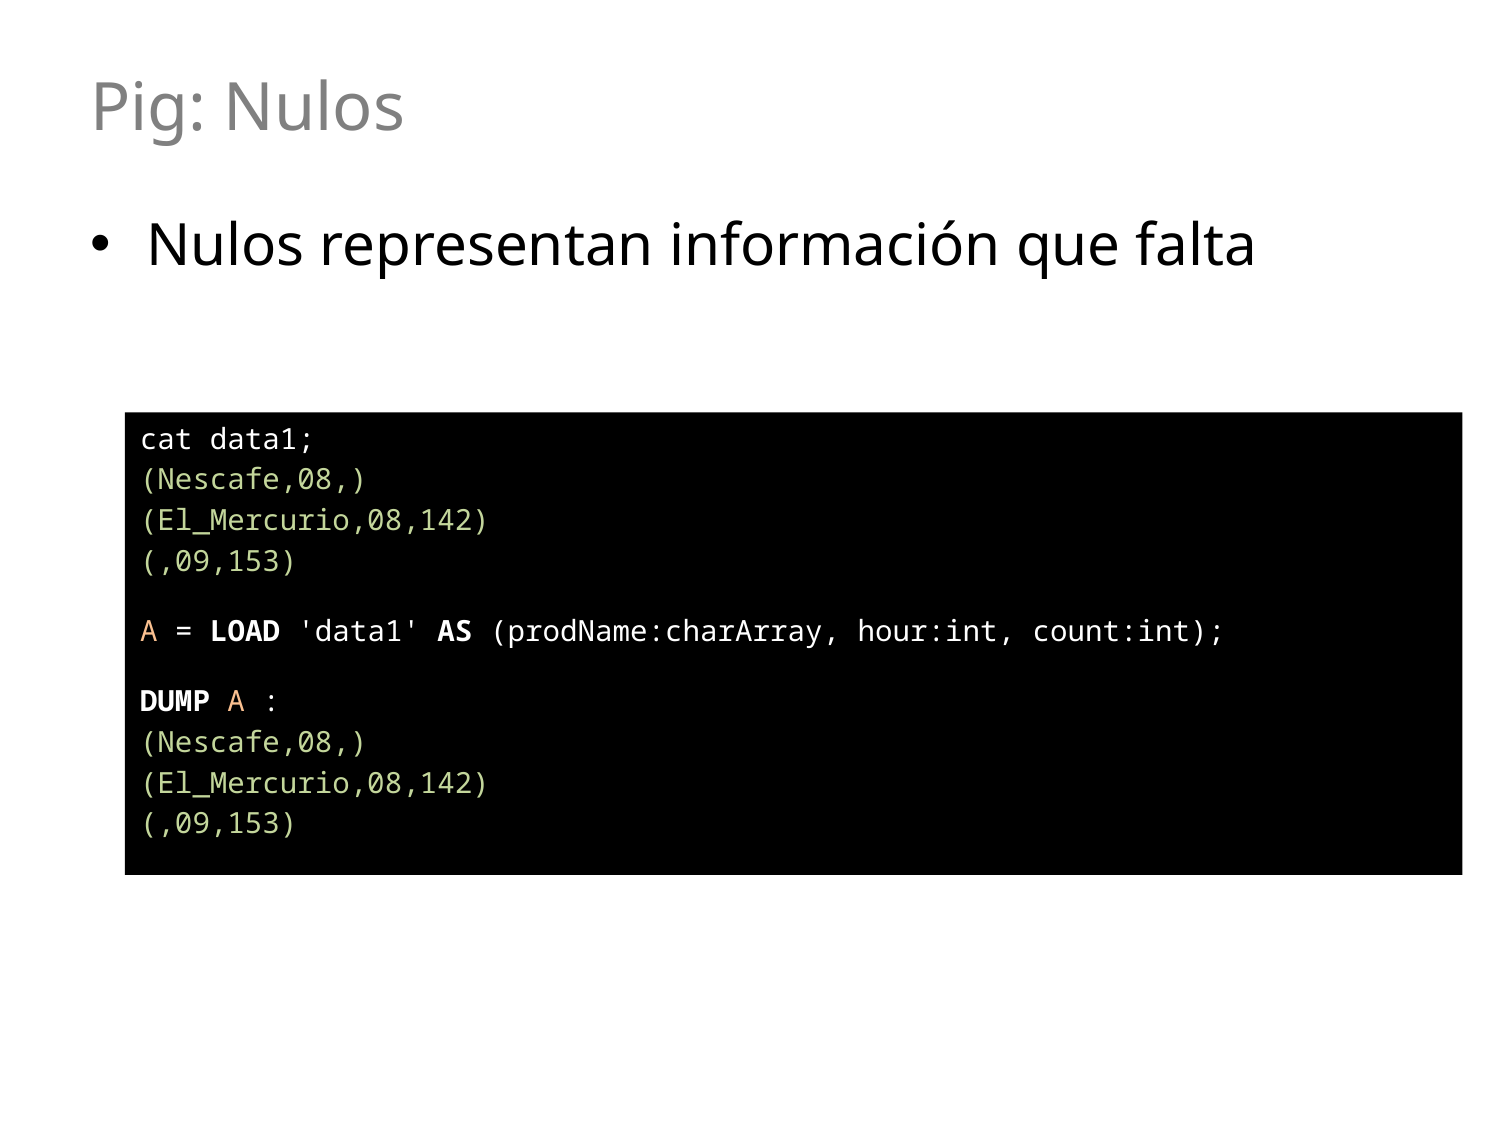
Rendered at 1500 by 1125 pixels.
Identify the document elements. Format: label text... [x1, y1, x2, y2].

list Nulos representan información que falta [75, 200, 1425, 400]
title Pig: Nulos [75, 45, 1425, 163]
text_box cat data1; (Nescafe,08,) (El_Mercurio,08,142) (,09,153) A = LOAD 'data1' AS (prodName:charArray, hour:int, count:int); DUMP A : (Nescafe,08,) (El_Mercurio,08,142) (,09,153) [124, 412, 1463, 875]
